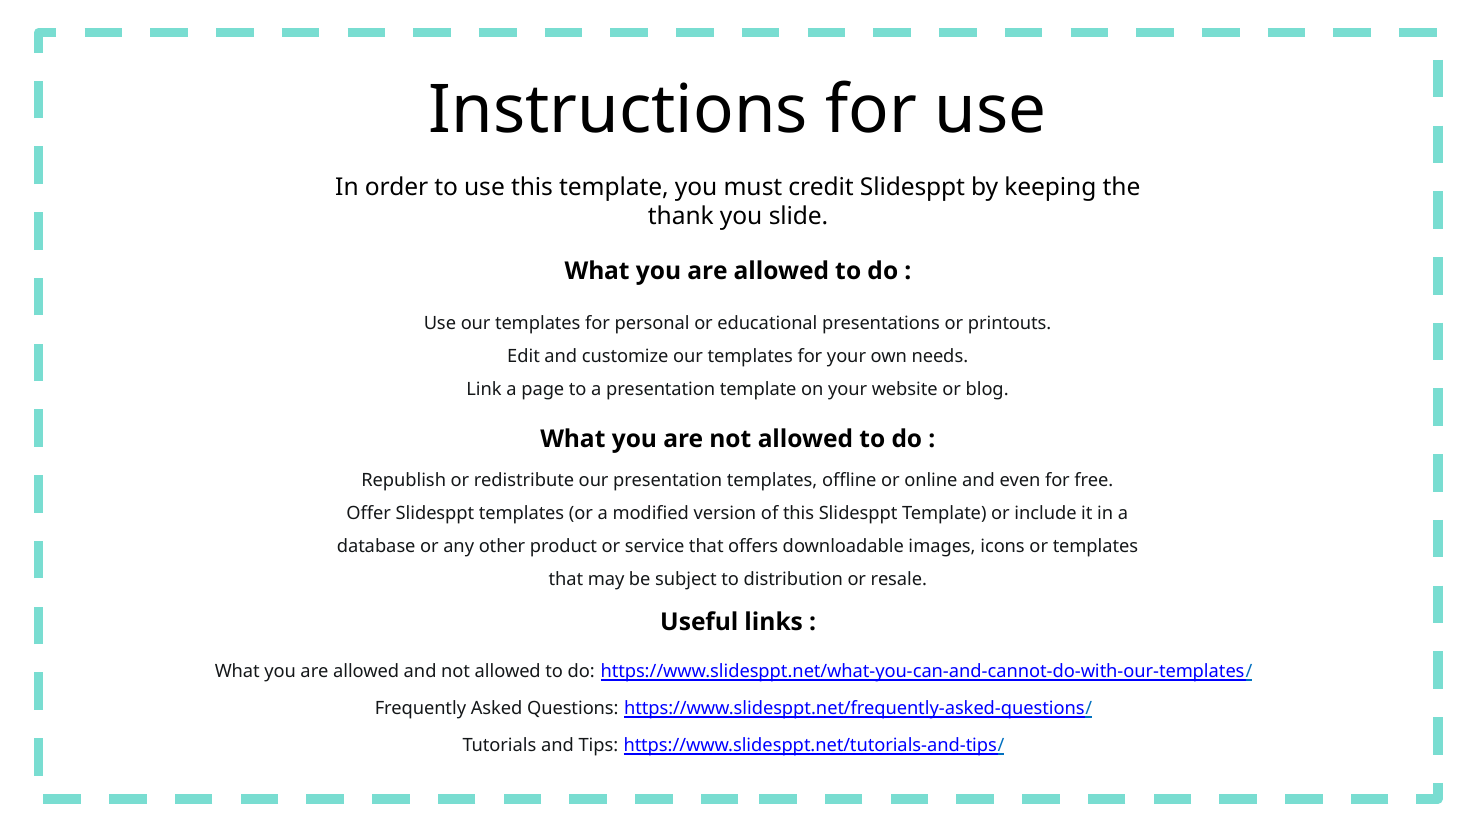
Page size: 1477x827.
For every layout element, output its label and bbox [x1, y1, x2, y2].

text_box [38, 32, 1438, 800]
